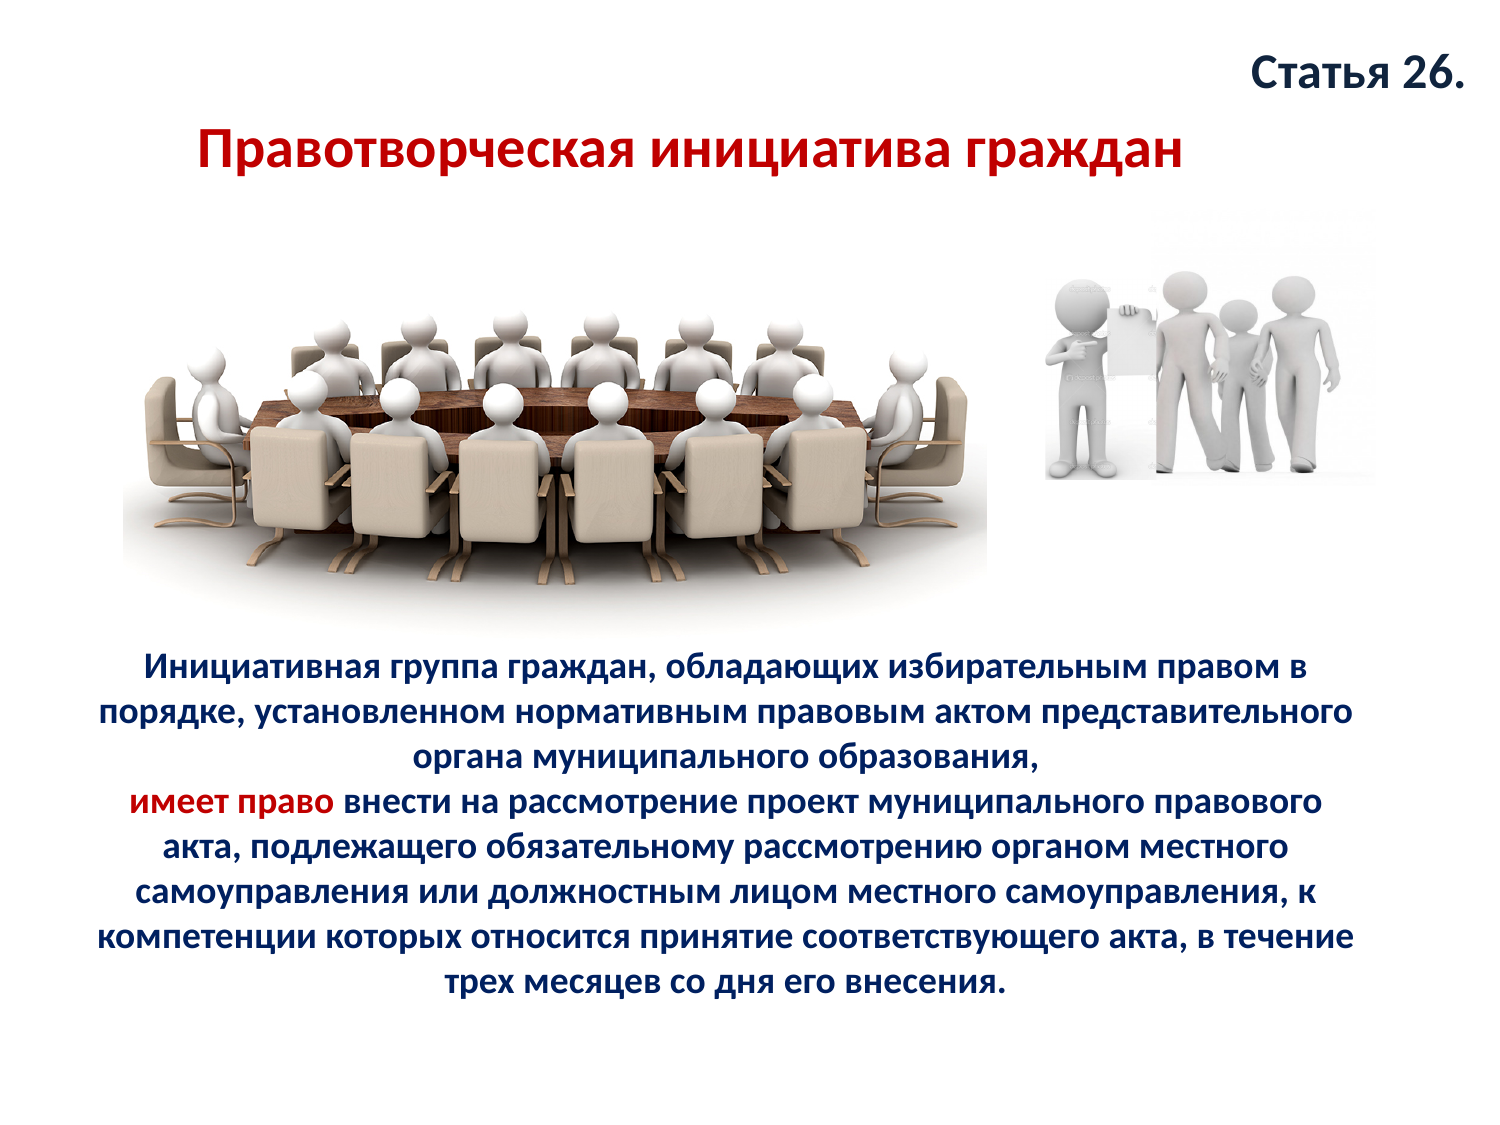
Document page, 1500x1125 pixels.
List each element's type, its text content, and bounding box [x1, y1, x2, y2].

text_box Статья 26. [1237, 30, 1493, 106]
picture [1045, 207, 1376, 487]
picture [123, 231, 987, 658]
text_box Инициативная группа граждан, обладающих избирательным правом в порядке, установленном нормативным правовым актом представительного органа муниципального образования, имеет право внести на рассмотрение проект муниципального правового акта, подлежащего обязательному рассмотрению органом местного самоуправления или должностным лицом местного самоуправления, к компетенции которых относится принятие соответствующего акта, в течение трех месяцев со дня его внесения. [76, 633, 1376, 1009]
text_box Правотворческая инициатива граждан [182, 101, 1365, 187]
